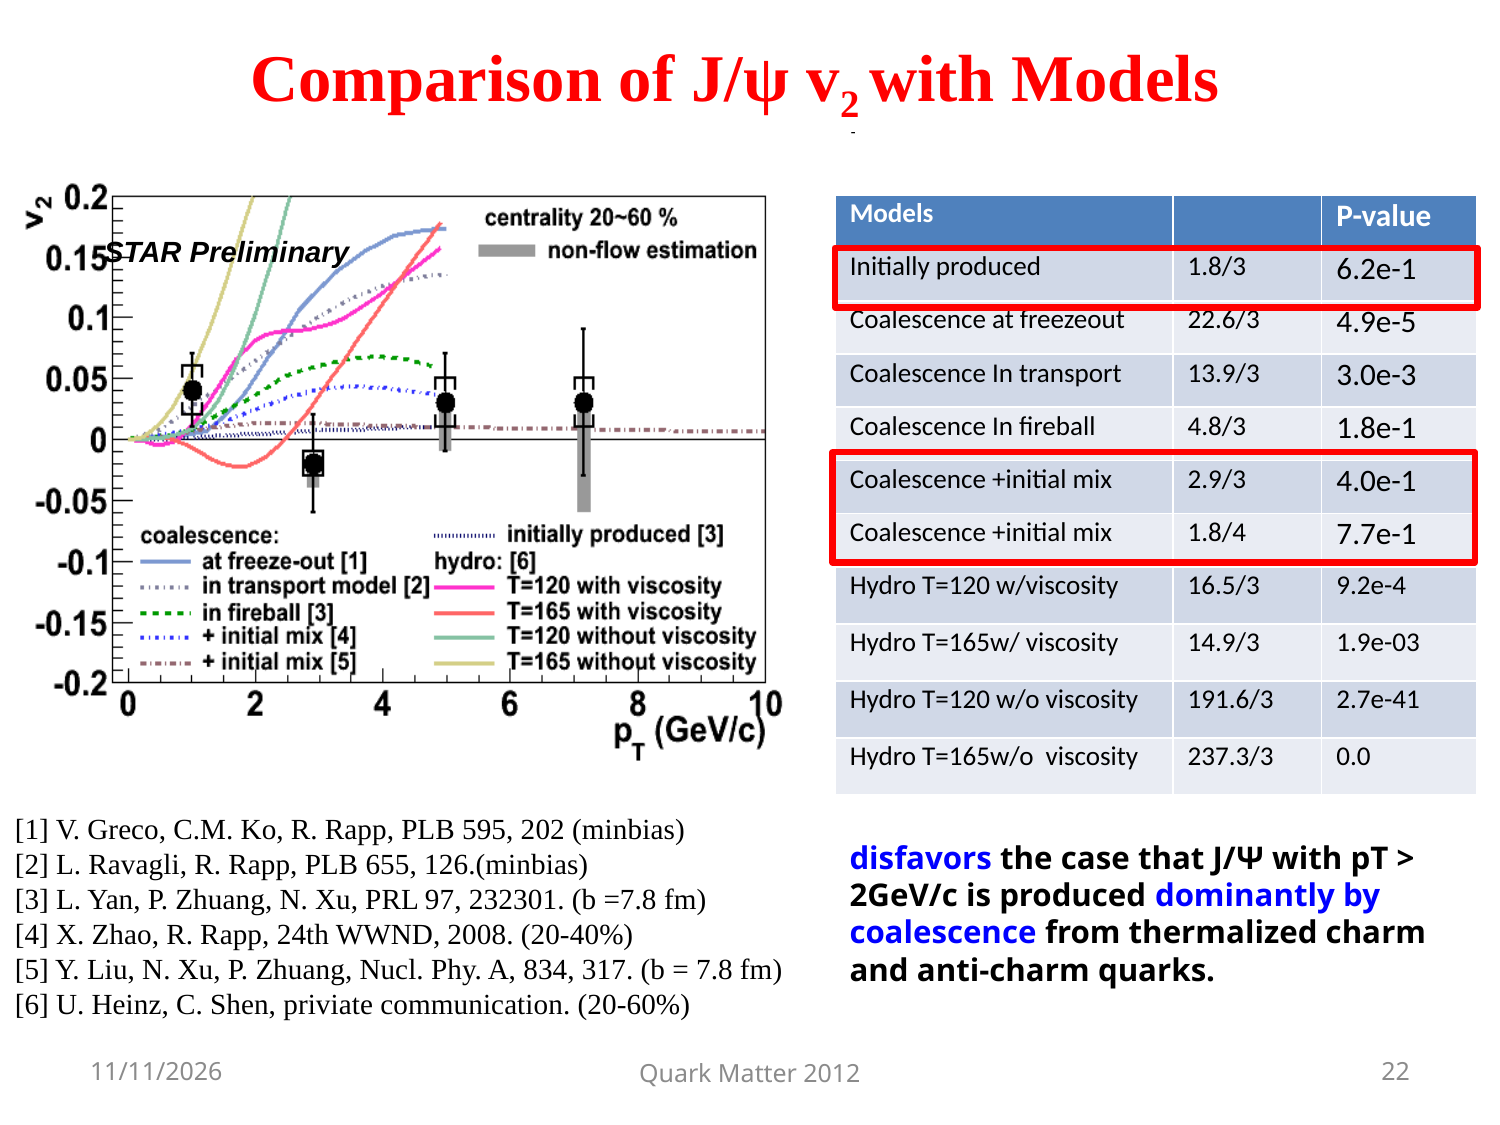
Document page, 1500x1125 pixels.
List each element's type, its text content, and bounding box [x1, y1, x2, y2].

text_box [860, 246, 1479, 310]
text_box disfavors the case that J/Ψ with pT > 2GeV/c is produced dominantly by coalescence from thermalized charm and anti-charm quarks. [834, 830, 1465, 995]
text_box [1] V. Greco, C.M. Ko, R. Rapp, PLB 595, 202 (minbias) [2] L. Ravagli, R. Rapp, PLB 655, 126.(minbias) [3] L. Yan, P. Zhuang, N. Xu, PRL 97, 232301. (b =7.8 fm) [4] X. Zhao, R. Rapp, 24th WWND, 2008. (20-40%) [5] Y. Liu, N. Xu, P. Zhuang, Nucl. Phy. A, 834, 317. (b = 7.8 fm) [6] U. Heinz, C. Shen, priviate communication. (20-60%) [0, 802, 813, 1028]
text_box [0, 131, 856, 773]
footer Quark Matter 2012 [512, 1042, 988, 1103]
slide_number 22 [1074, 1042, 1425, 1103]
title Comparison of J/ψ v2 with Models [60, 27, 1410, 133]
text_box [860, 450, 1477, 565]
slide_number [75, 1042, 425, 1103]
